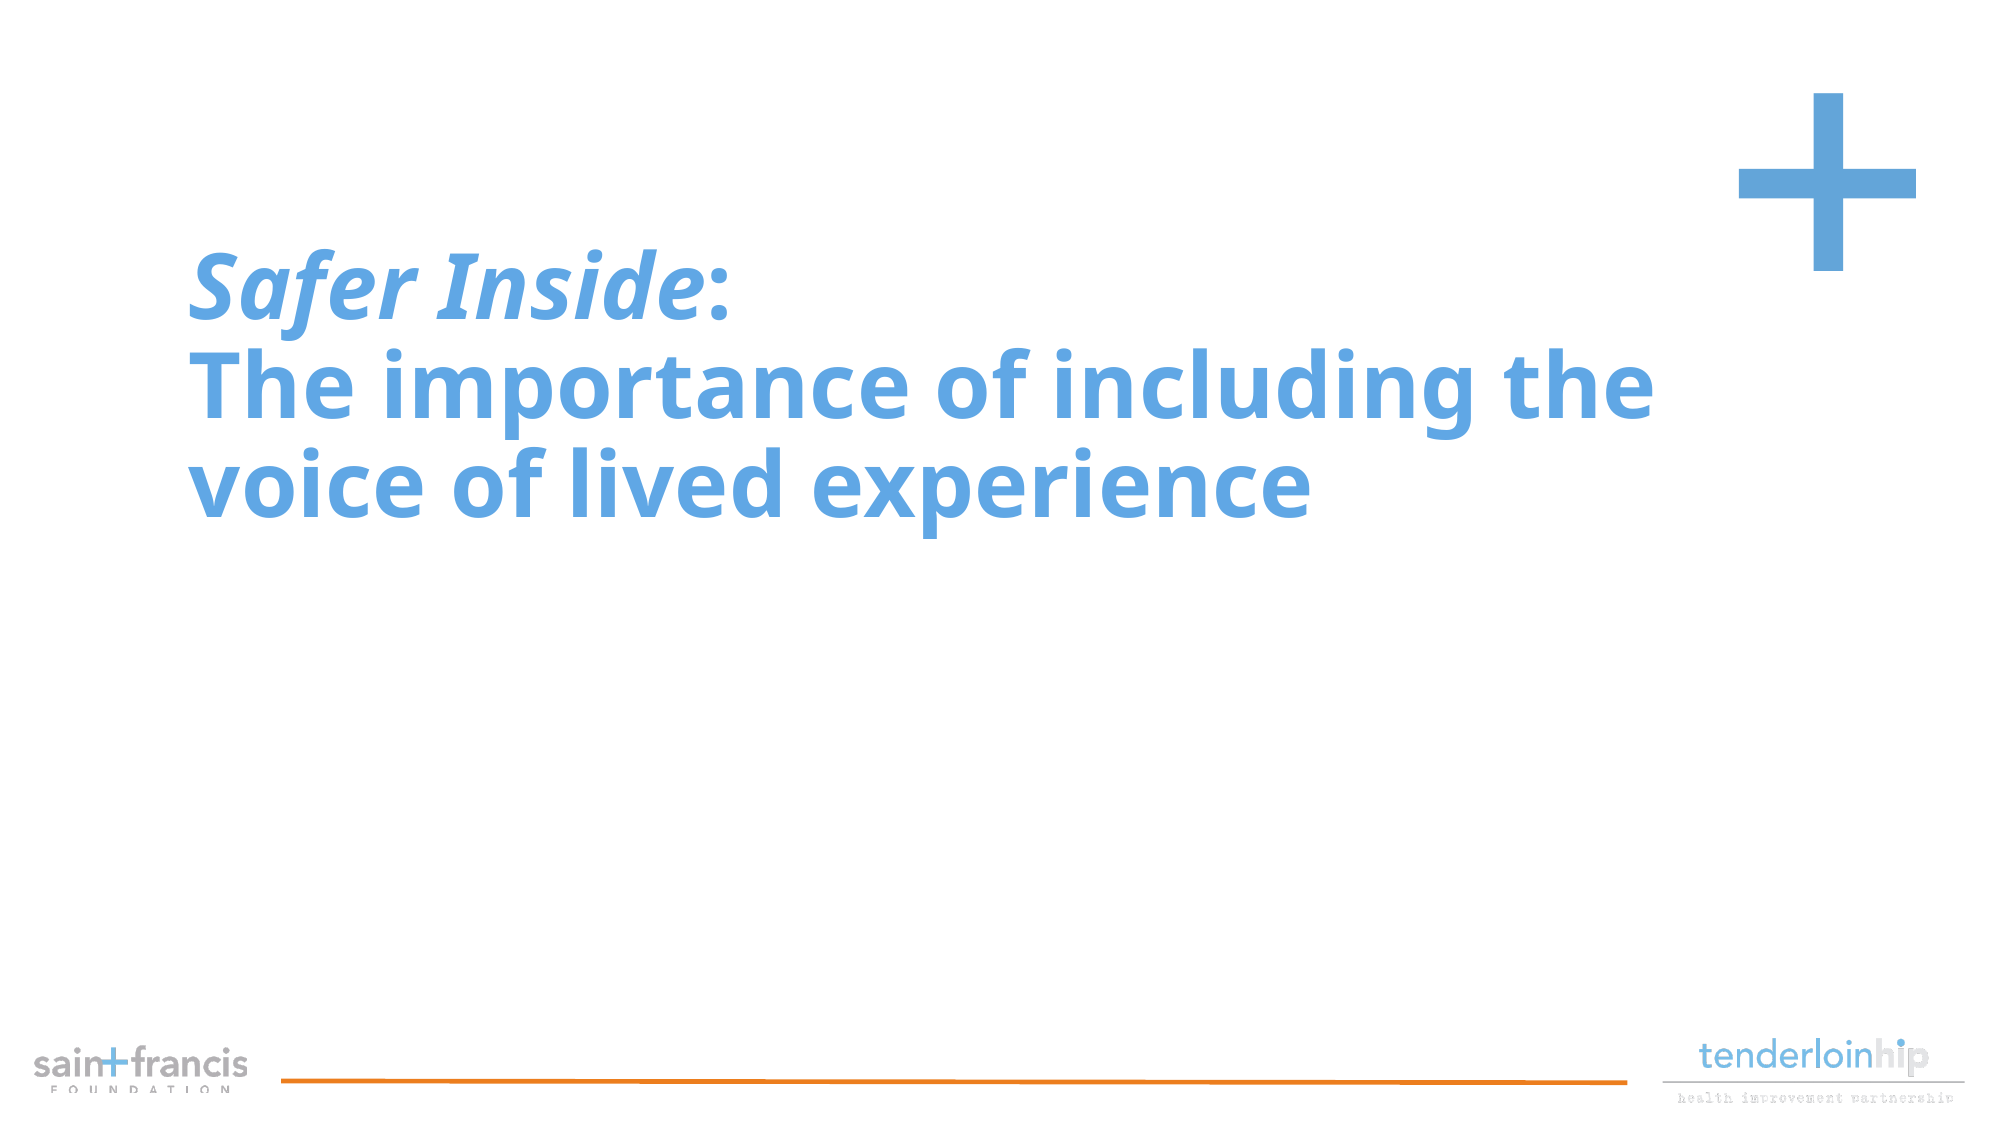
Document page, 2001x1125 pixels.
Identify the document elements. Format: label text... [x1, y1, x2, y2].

text_box Safer Inside: The importance of including the voice of lived experience [174, 232, 1920, 692]
